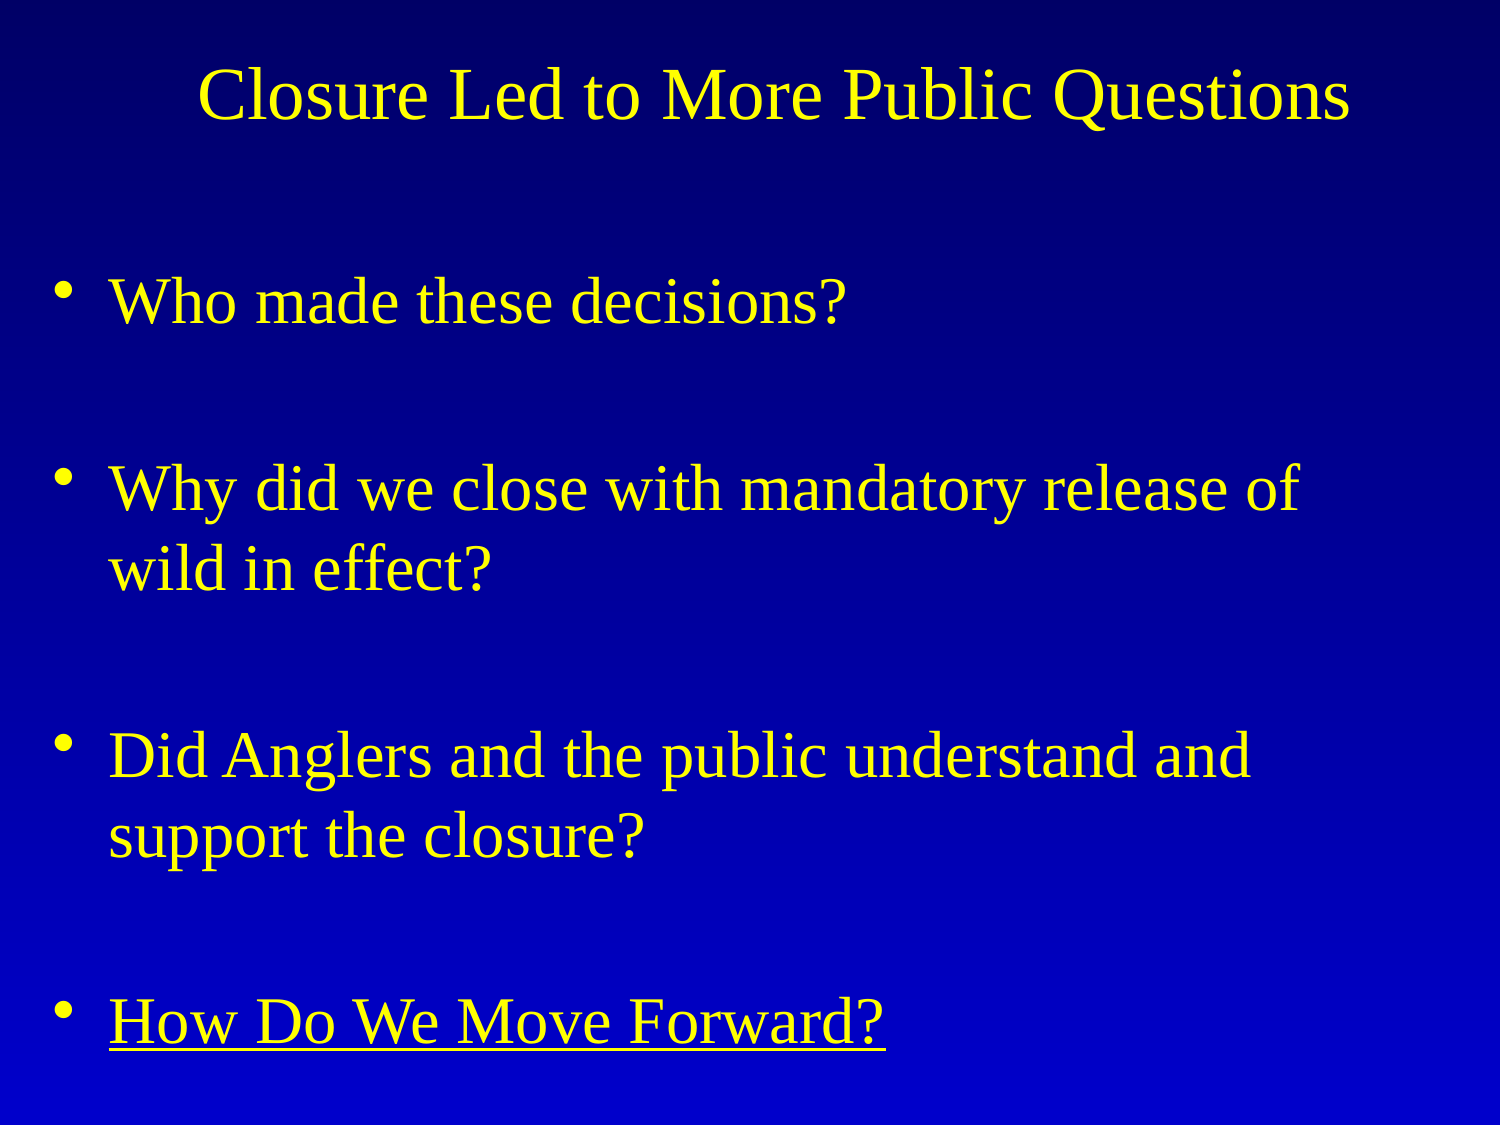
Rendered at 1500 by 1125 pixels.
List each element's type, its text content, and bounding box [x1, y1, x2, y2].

text_box Closure Led to More Public Questions [137, 37, 1413, 143]
list Who made these decisions? Why did we close with mandatory release of wild in effect? Did Anglers and the public understand and support the closure? How Do We Move Forward? [37, 249, 1388, 993]
